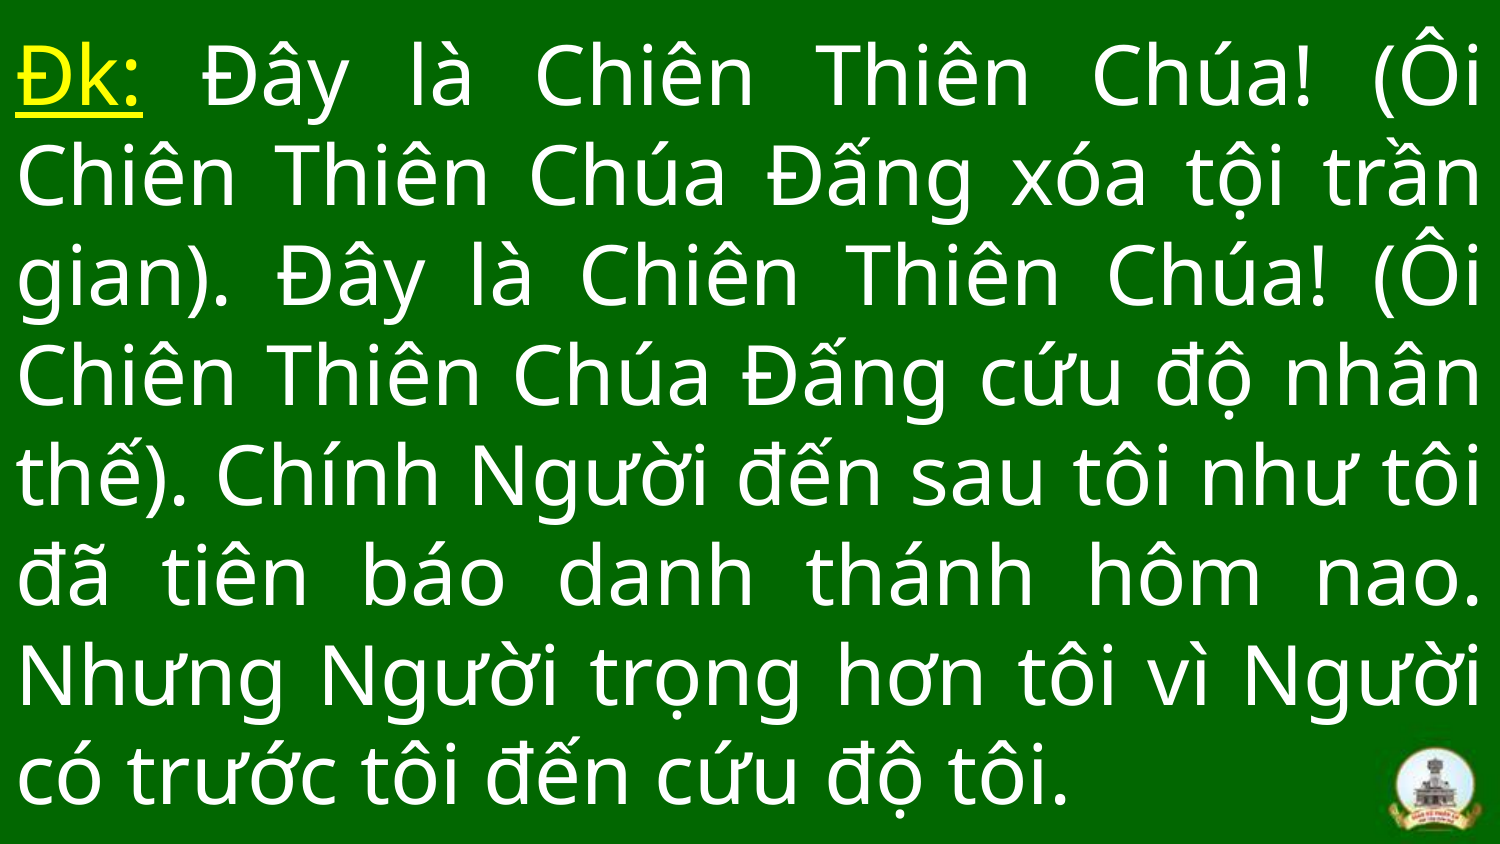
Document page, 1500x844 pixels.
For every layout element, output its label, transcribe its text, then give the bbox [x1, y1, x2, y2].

title Đk: Đây là Chiên Thiên Chúa! (Ôi Chiên Thiên Chúa Đấng xóa tội trần gian). Đây là Chiên Thiên Chúa! (Ôi Chiên Thiên Chúa Đấng cứu độ nhân thế). Chính Người đến sau tôi như tôi đã tiên báo danh thánh hôm nao. Nhưng Người trọng hơn tôi vì Người có trước tôi đến cứu độ tôi. [0, 0, 1500, 844]
